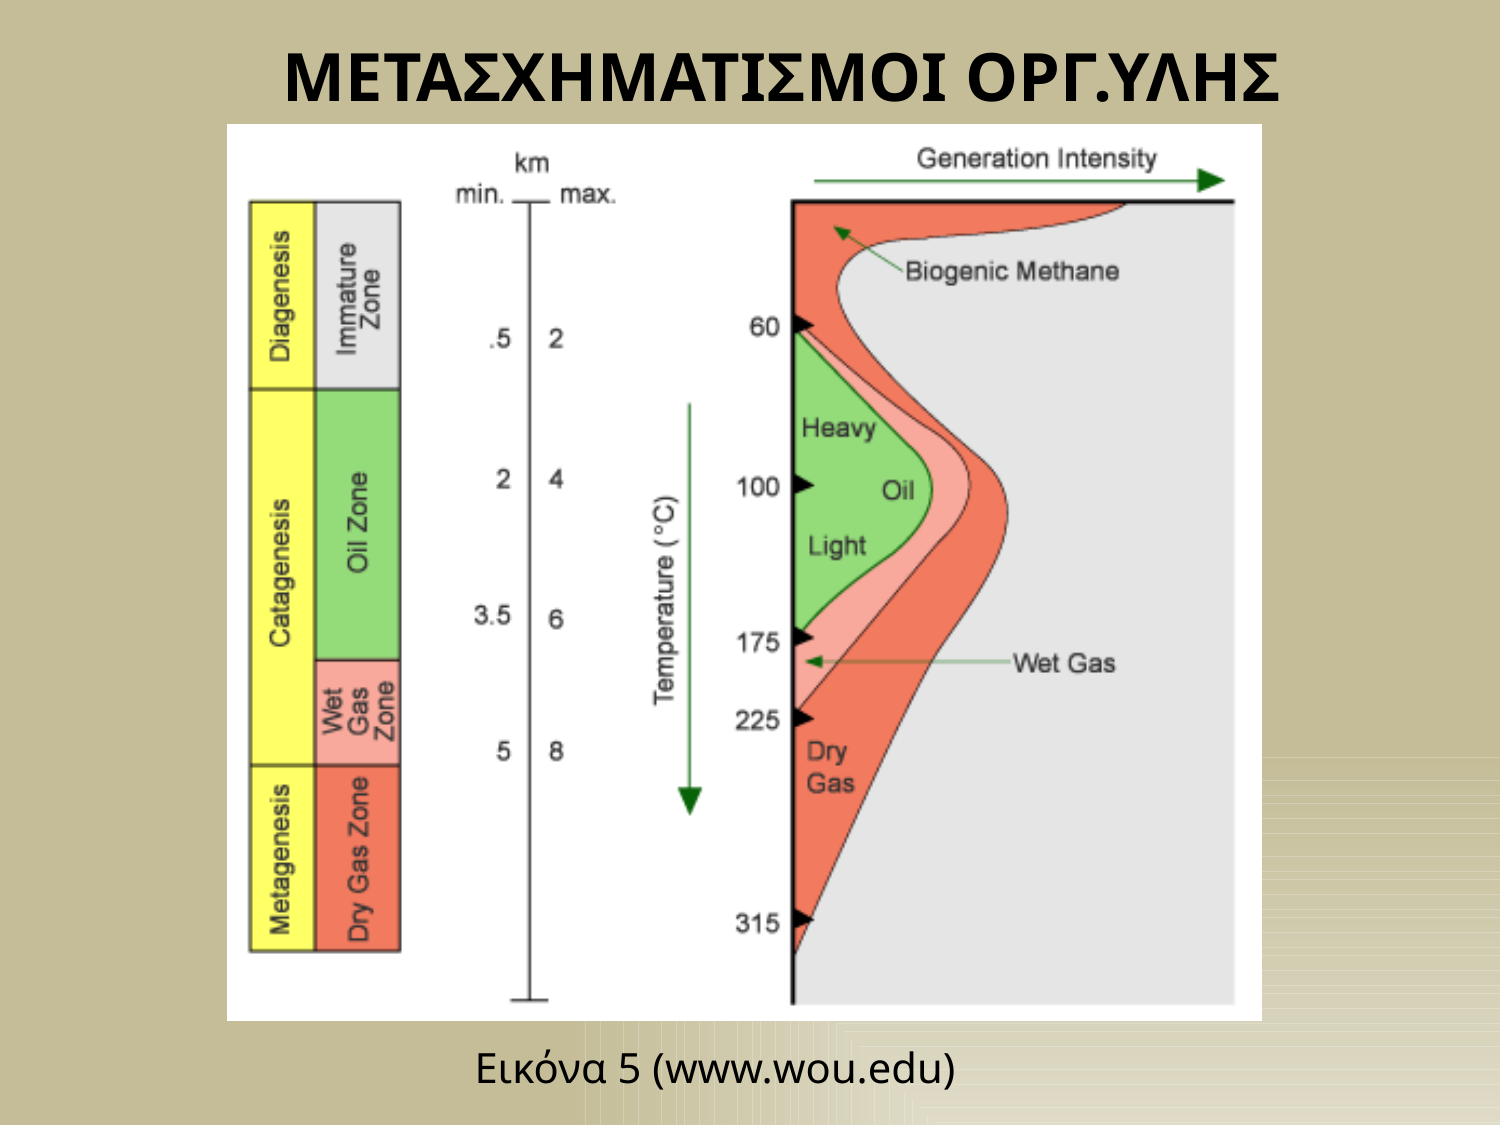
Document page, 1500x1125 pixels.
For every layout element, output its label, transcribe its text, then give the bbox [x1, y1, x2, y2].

picture [227, 124, 1262, 1021]
text_box ΜΕΤΑΣΧΗΜΑΤΙΣΜΟΙ ΟΡΓ.ΥΛΗΣ [147, 26, 1342, 122]
text_box Εικόνα 5 (www.wou.edu) [459, 1034, 971, 1099]
